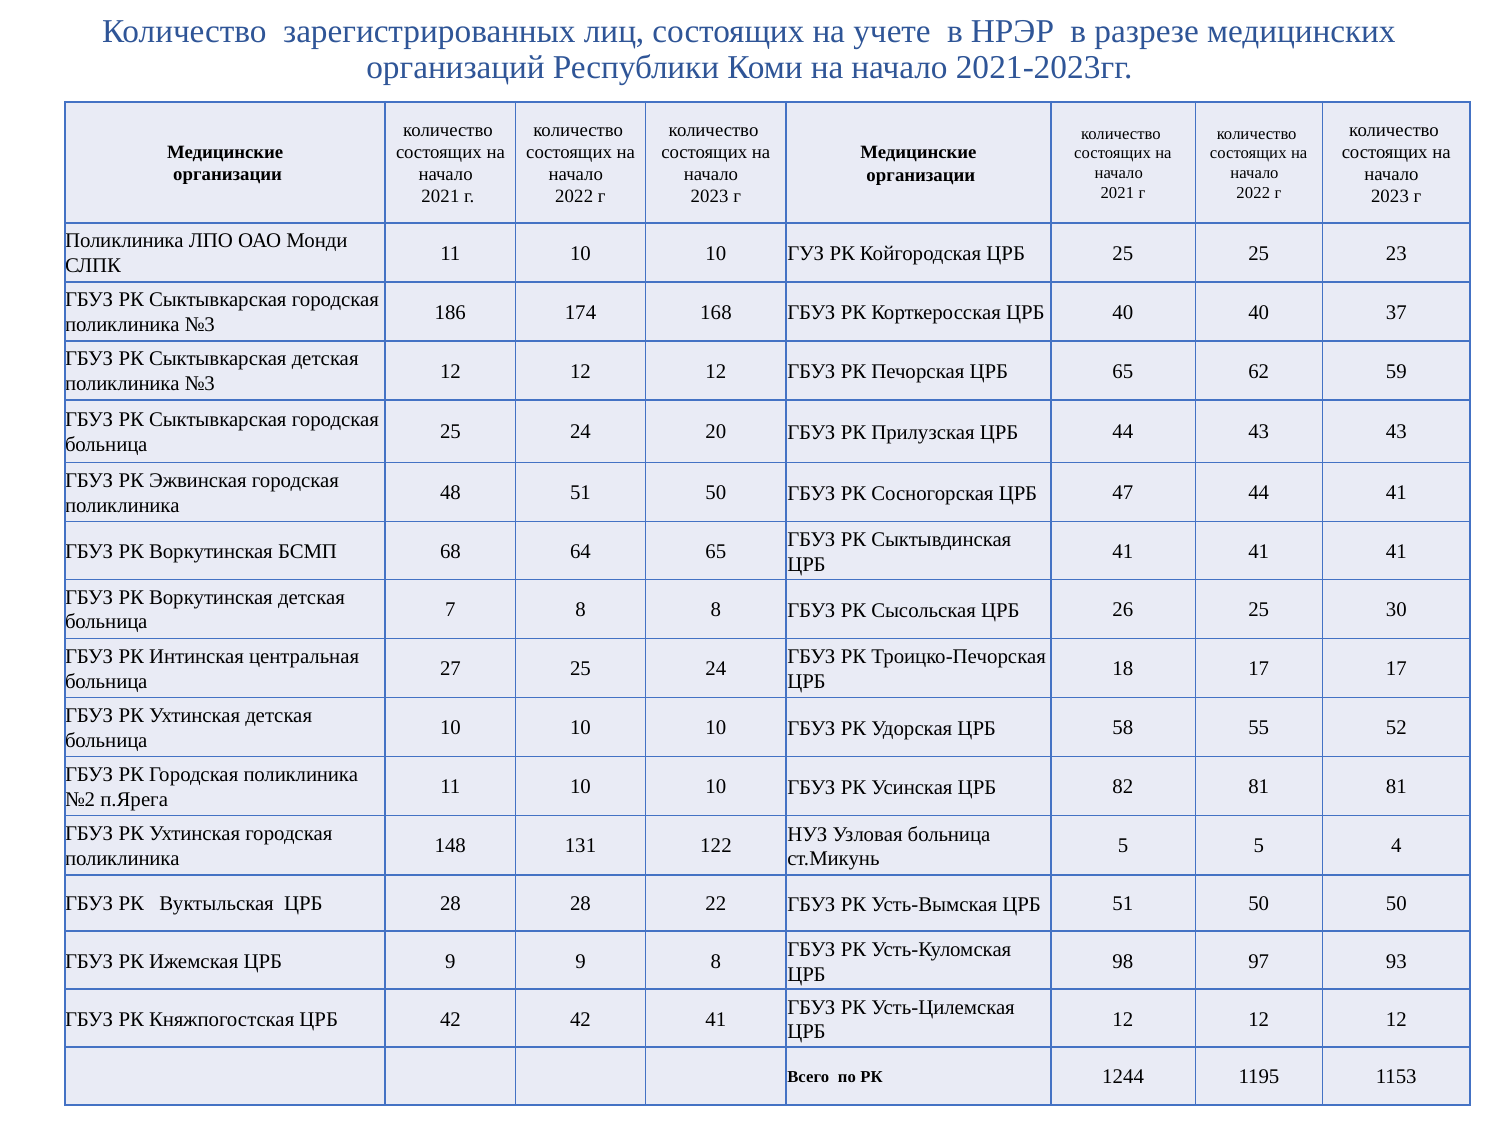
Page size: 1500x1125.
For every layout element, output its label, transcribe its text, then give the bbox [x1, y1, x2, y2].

table_cell 17 [1196, 639, 1322, 697]
table_cell 168 [646, 283, 785, 340]
table_cell 40 [1196, 283, 1322, 340]
table_cell ГБУЗ РК Усинская ЦРБ [787, 757, 1050, 815]
table_cell 81 [1196, 757, 1322, 815]
table_cell 51 [1052, 876, 1195, 930]
table_cell 12 [1196, 990, 1322, 1046]
table_cell 82 [1052, 757, 1195, 815]
table_cell 131 [516, 816, 645, 874]
table_header количество состоящих на начало 2023 г [1323, 103, 1469, 222]
table_cell 20 [646, 401, 785, 462]
table_header количество состоящих на начало 2021 г. [386, 103, 515, 222]
table_cell 93 [1323, 932, 1469, 988]
table_cell [646, 1048, 785, 1104]
table_cell ГБУЗ РК Сыктывкарская детская поликлиника №3 [66, 342, 384, 399]
table_cell Поликлиника ЛПО ОАО Монди СЛПК [66, 224, 384, 281]
table_cell 68 [386, 522, 515, 579]
table_cell 42 [516, 990, 645, 1046]
table_cell ГБУЗ РК Усть-Цилемская ЦРБ [787, 990, 1050, 1046]
table_cell [516, 1048, 645, 1104]
table_header Медицинские организации [787, 103, 1050, 222]
table_cell 10 [516, 224, 645, 281]
table_cell 65 [1052, 342, 1195, 399]
table_cell 17 [1323, 639, 1469, 697]
table_cell ГБУЗ РК Усть-Вымская ЦРБ [787, 876, 1050, 930]
table_cell 41 [1052, 522, 1195, 579]
table_header Медицинские организации [66, 103, 384, 222]
table_header количество состоящих на начало 2023 г [646, 103, 785, 222]
table_cell 44 [1052, 401, 1195, 462]
table_cell 7 [386, 580, 515, 638]
table_cell 47 [1052, 463, 1195, 521]
table_cell ГБУЗ РК Сысольская ЦРБ [787, 580, 1050, 638]
table_cell 12 [386, 342, 515, 399]
table_cell 41 [1323, 522, 1469, 579]
table_cell 26 [1052, 580, 1195, 638]
table_cell 10 [646, 757, 785, 815]
table_cell ГБУЗ РК Воркутинская детская больница [66, 580, 384, 638]
table_cell 11 [386, 224, 515, 281]
table_cell 9 [386, 932, 515, 988]
table_cell 148 [386, 816, 515, 874]
table_cell 44 [1196, 463, 1322, 521]
table_cell 25 [516, 639, 645, 697]
table_cell 25 [386, 401, 515, 462]
table_cell 48 [386, 463, 515, 521]
table_cell ГБУЗ РК Сосногорская ЦРБ [787, 463, 1050, 521]
table_cell НУЗ Узловая больница ст.Микунь [787, 816, 1050, 874]
table_cell ГБУЗ РК Удорская ЦРБ [787, 698, 1050, 756]
table_cell 25 [1196, 224, 1322, 281]
title Количество зарегистрированных лиц, состоящих на учете в НРЭР в разрезе медицинских организаций Республики Коми на начало 2021-2023гг. [8, 19, 1492, 79]
table_cell 10 [646, 698, 785, 756]
table_cell ГБУЗ РК Прилузская ЦРБ [787, 401, 1050, 462]
table_cell ГБУЗ РК Усть-Куломская ЦРБ [787, 932, 1050, 988]
table_cell ГБУЗ РК Ухтинская городская поликлиника [66, 816, 384, 874]
table_header количество состоящих на начало 2022 г [1196, 103, 1322, 222]
table_cell 81 [1323, 757, 1469, 815]
table_cell 52 [1323, 698, 1469, 756]
table_cell 59 [1323, 342, 1469, 399]
table_cell 25 [1196, 580, 1322, 638]
table_cell ГБУЗ РК Воркутинская БСМП [66, 522, 384, 579]
table_header количество состоящих на начало 2022 г [516, 103, 645, 222]
table_cell ГБУЗ РК Эжвинская городская поликлиника [66, 463, 384, 521]
table_cell 10 [516, 698, 645, 756]
table_cell 1153 [1323, 1048, 1469, 1104]
table_cell 41 [1196, 522, 1322, 579]
table_cell 58 [1052, 698, 1195, 756]
table_header количество состоящих на начало 2021 г [1052, 103, 1195, 222]
table_cell 41 [646, 990, 785, 1046]
table_cell 50 [1196, 876, 1322, 930]
table_cell 4 [1323, 816, 1469, 874]
table_cell ГБУЗ РК Княжпогостская ЦРБ [66, 990, 384, 1046]
table_cell ГБУЗ РК Троицко-Печорская ЦРБ [787, 639, 1050, 697]
table_cell 8 [516, 580, 645, 638]
table_cell 8 [646, 580, 785, 638]
table_cell 11 [386, 757, 515, 815]
table_cell 12 [1323, 990, 1469, 1046]
table_cell ГБУЗ РК Печорская ЦРБ [787, 342, 1050, 399]
table_cell 65 [646, 522, 785, 579]
table_cell 28 [516, 876, 645, 930]
table_cell [386, 1048, 515, 1104]
table_cell ГБУЗ РК Сыктывкарская городская больница [66, 401, 384, 462]
table_cell 97 [1196, 932, 1322, 988]
table_cell 10 [386, 698, 515, 756]
table_cell 186 [386, 283, 515, 340]
table_cell 12 [1052, 990, 1195, 1046]
table_cell 23 [1323, 224, 1469, 281]
table_cell 41 [1323, 463, 1469, 521]
table_cell 174 [516, 283, 645, 340]
table_cell ГБУЗ РК Вуктыльская ЦРБ [66, 876, 384, 930]
table_cell 1244 [1052, 1048, 1195, 1104]
table_cell ГБУЗ РК Сыктывкарская городская поликлиника №3 [66, 283, 384, 340]
table_cell 43 [1196, 401, 1322, 462]
table_cell ГБУЗ РК Сыктывдинская ЦРБ [787, 522, 1050, 579]
table_cell ГБУЗ РК Городская поликлиника №2 п.Ярега [66, 757, 384, 815]
table_cell 18 [1052, 639, 1195, 697]
table_cell ГБУЗ РК Интинская центральная больница [66, 639, 384, 697]
table_cell 5 [1052, 816, 1195, 874]
table_cell 50 [1323, 876, 1469, 930]
table_cell 12 [646, 342, 785, 399]
table_cell 27 [386, 639, 515, 697]
table_cell 122 [646, 816, 785, 874]
table_cell 28 [386, 876, 515, 930]
table_cell 9 [516, 932, 645, 988]
table_cell 62 [1196, 342, 1322, 399]
table_cell 1195 [1196, 1048, 1322, 1104]
table_cell 51 [516, 463, 645, 521]
table_cell 10 [646, 224, 785, 281]
table_cell 25 [1052, 224, 1195, 281]
table_cell ГБУЗ РК Ухтинская детская больница [66, 698, 384, 756]
table_cell 24 [646, 639, 785, 697]
table_cell 24 [516, 401, 645, 462]
table_cell 30 [1323, 580, 1469, 638]
table_cell [66, 1048, 384, 1104]
table_cell ГБУЗ РК Корткеросская ЦРБ [787, 283, 1050, 340]
table_cell 42 [386, 990, 515, 1046]
table_cell ГБУЗ РК Ижемская ЦРБ [66, 932, 384, 988]
table_cell 43 [1323, 401, 1469, 462]
table_cell 64 [516, 522, 645, 579]
table_cell 12 [516, 342, 645, 399]
table_cell 37 [1323, 283, 1469, 340]
table_cell Всего по РК [787, 1048, 1050, 1104]
table_cell 8 [646, 932, 785, 988]
table_cell 50 [646, 463, 785, 521]
table_cell 5 [1196, 816, 1322, 874]
table_cell 98 [1052, 932, 1195, 988]
table_cell 55 [1196, 698, 1322, 756]
table_cell 10 [516, 757, 645, 815]
table_cell 22 [646, 876, 785, 930]
table_cell 40 [1052, 283, 1195, 340]
table_cell ГУЗ РК Койгородская ЦРБ [787, 224, 1050, 281]
